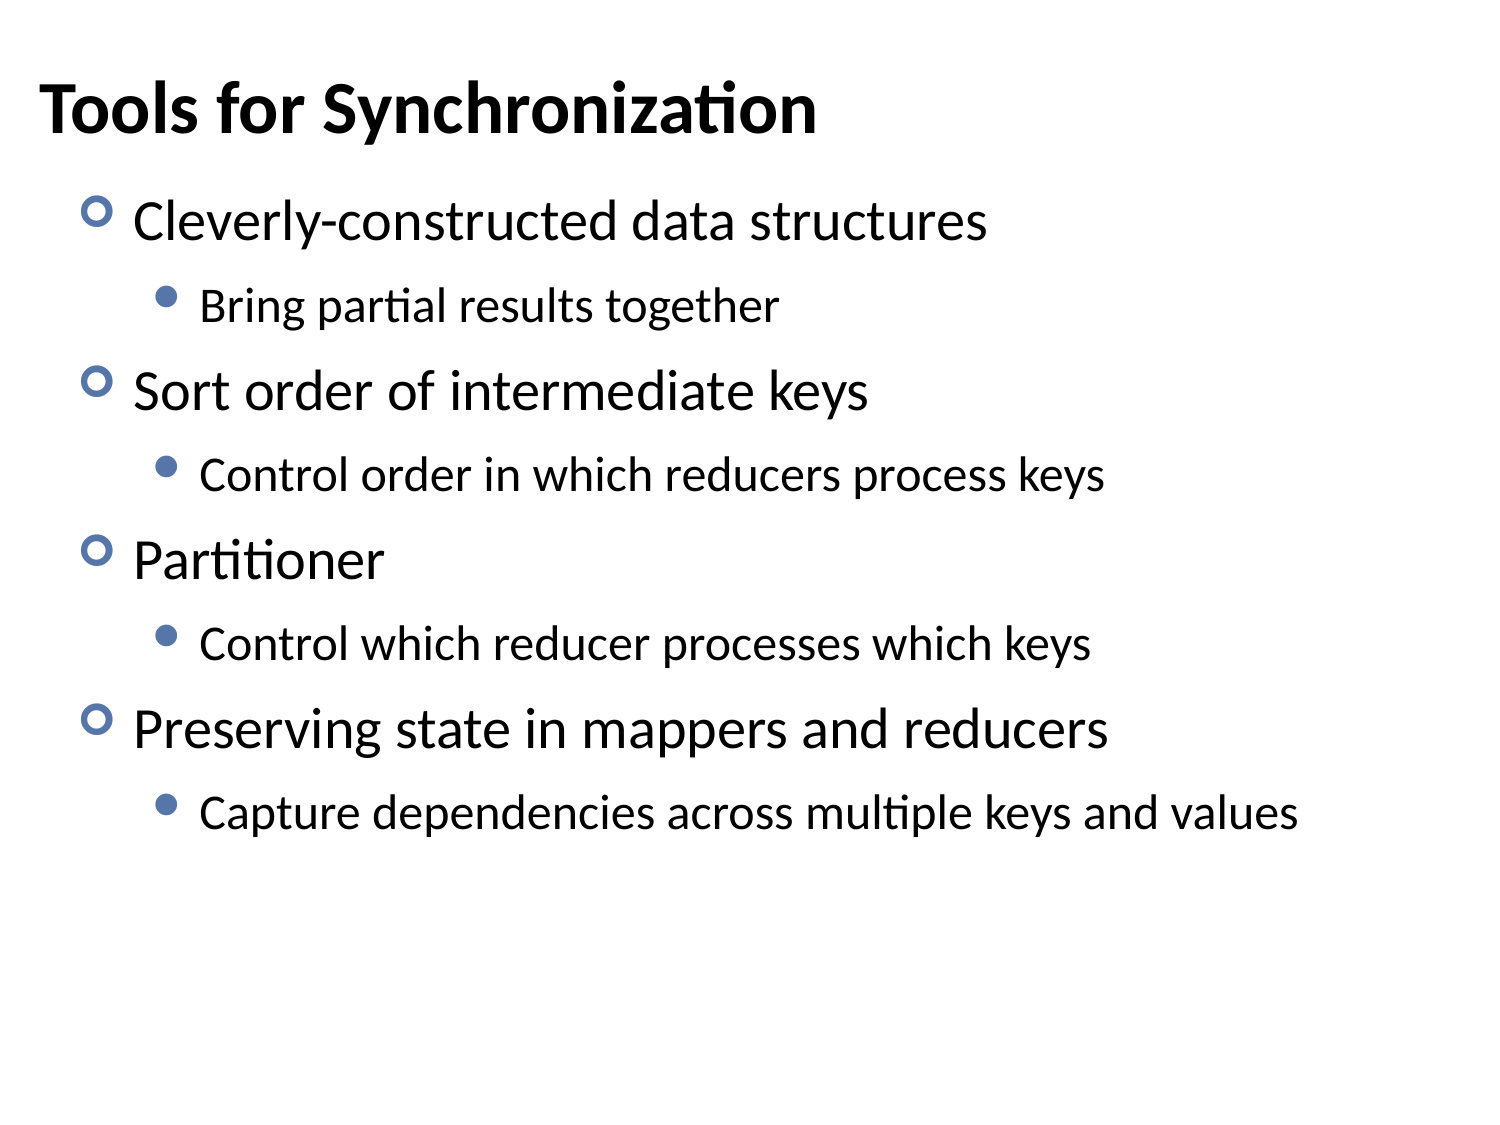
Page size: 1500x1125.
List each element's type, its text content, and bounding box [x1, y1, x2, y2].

list Cleverly-constructed data structures Bring partial results together Sort order of intermediate keys Control order in which reducers process keys Partitioner Control which reducer processes which keys Preserving state in mappers and reducers Capture dependencies across multiple keys and values [62, 174, 1451, 1013]
title Tools for Synchronization [24, 18, 1451, 188]
